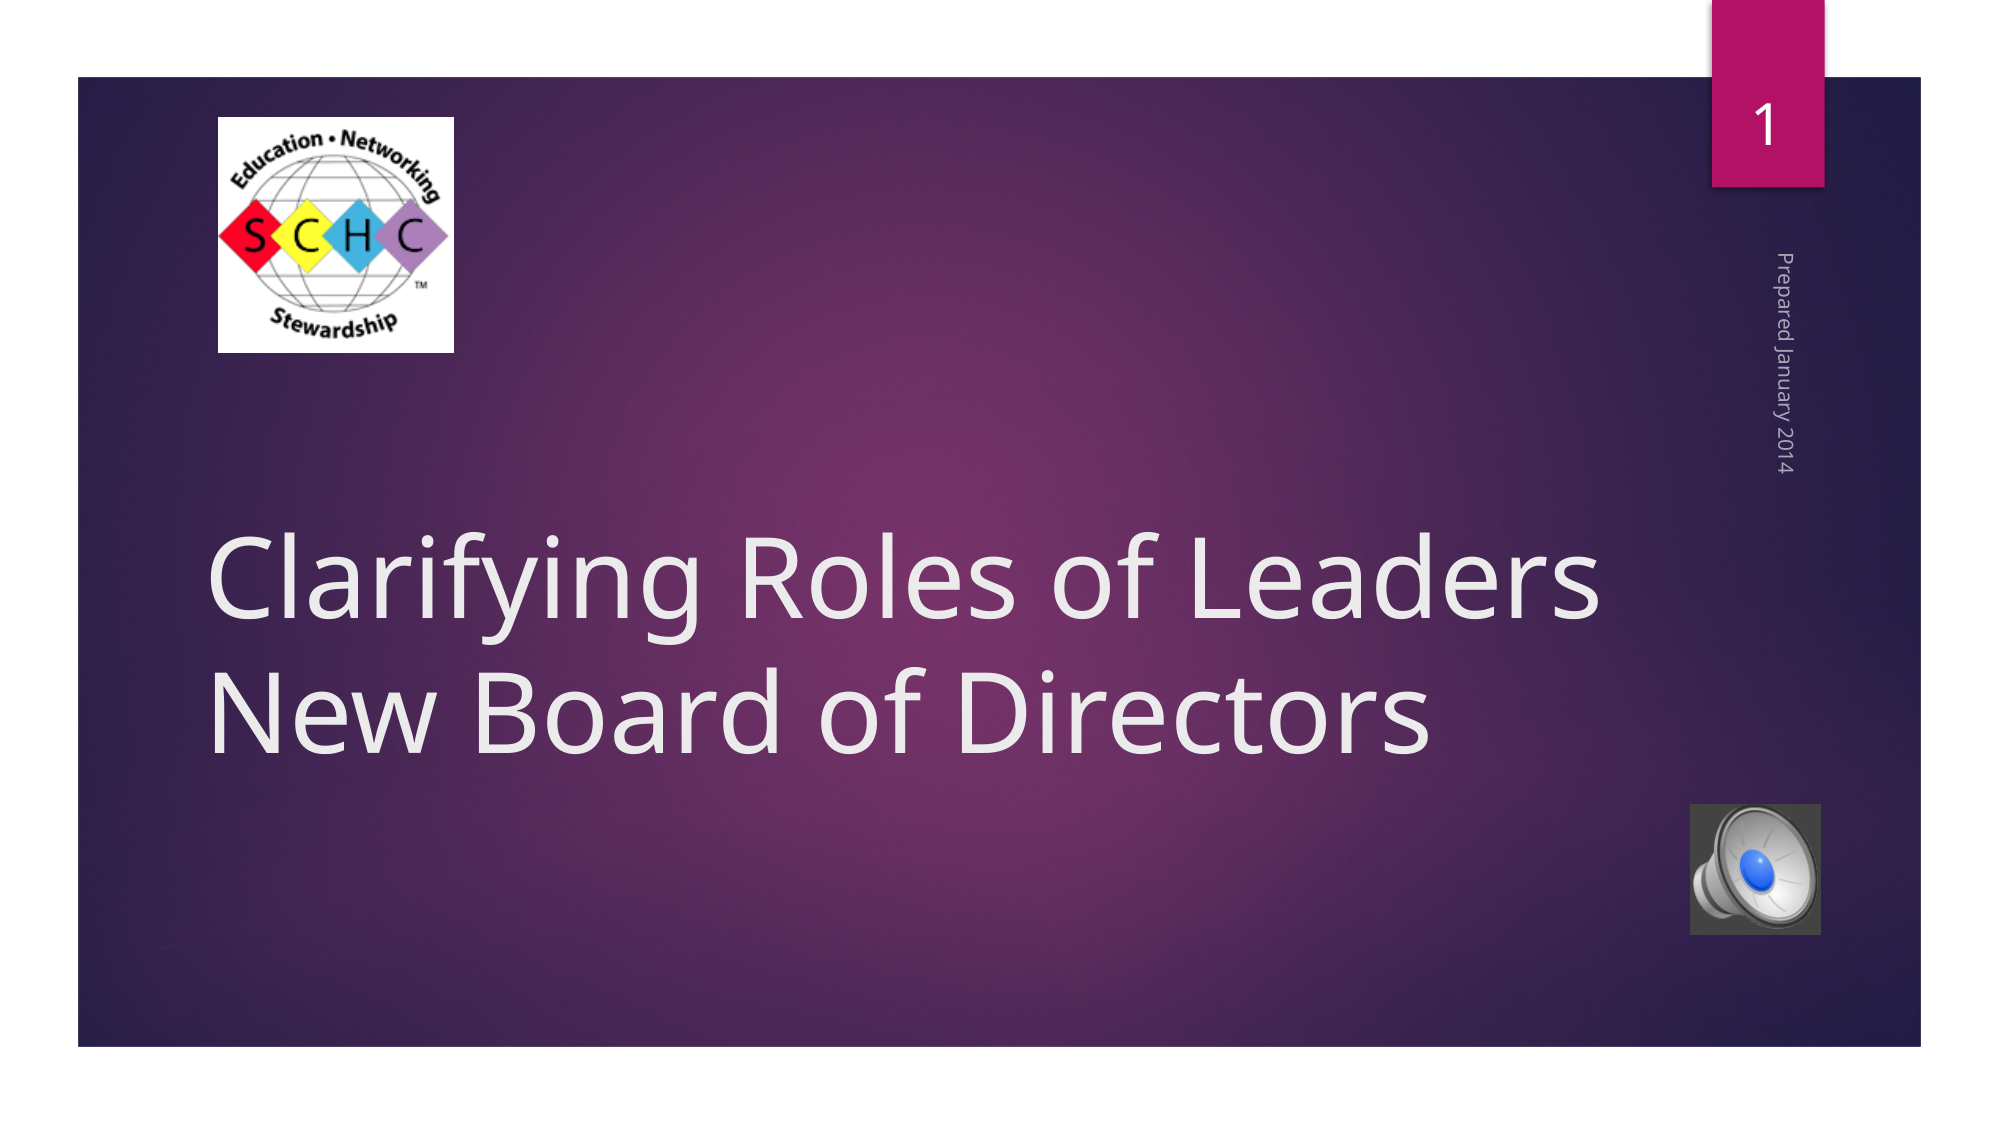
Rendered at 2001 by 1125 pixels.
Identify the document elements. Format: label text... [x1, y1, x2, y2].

picture [218, 117, 454, 353]
title Clarifying Roles of Leaders New Board of Directors [189, 344, 1638, 784]
slide_number 1 [1698, 48, 1836, 175]
picture [1688, 802, 1823, 937]
footer Prepared January 2014 [1760, 237, 1811, 801]
